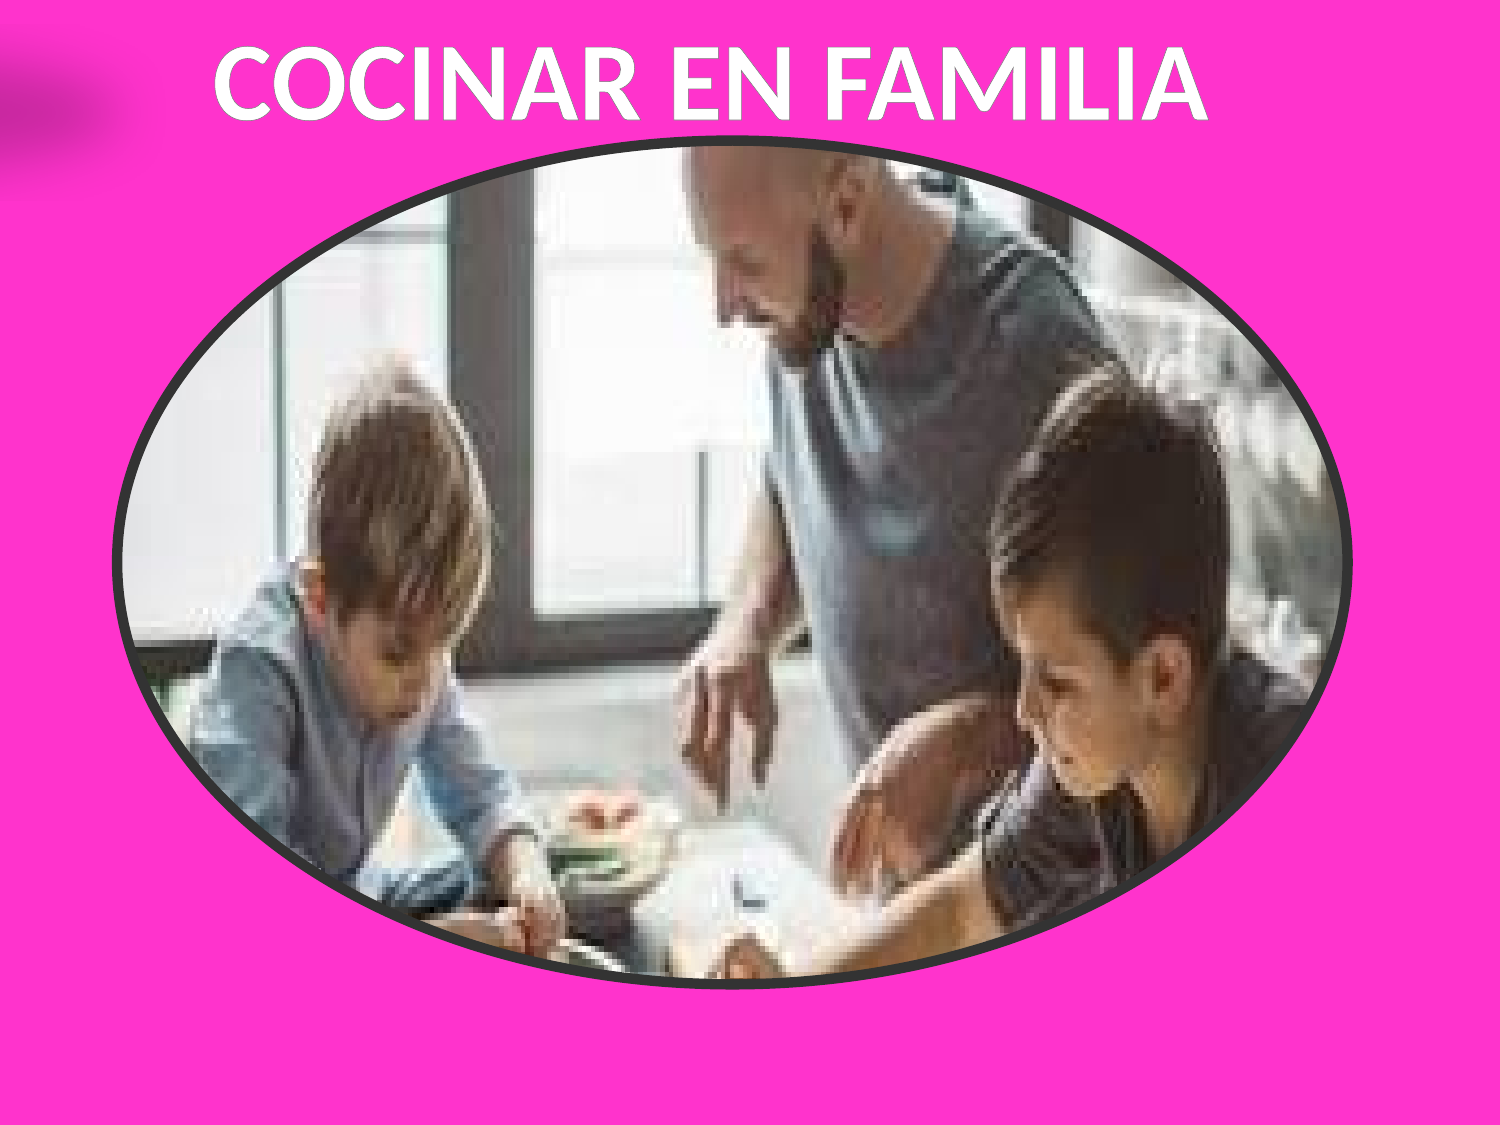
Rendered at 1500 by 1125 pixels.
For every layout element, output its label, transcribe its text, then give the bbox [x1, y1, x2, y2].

picture [116, 140, 1348, 985]
text_box COCINAR EN FAMILIA [197, 0, 1225, 138]
